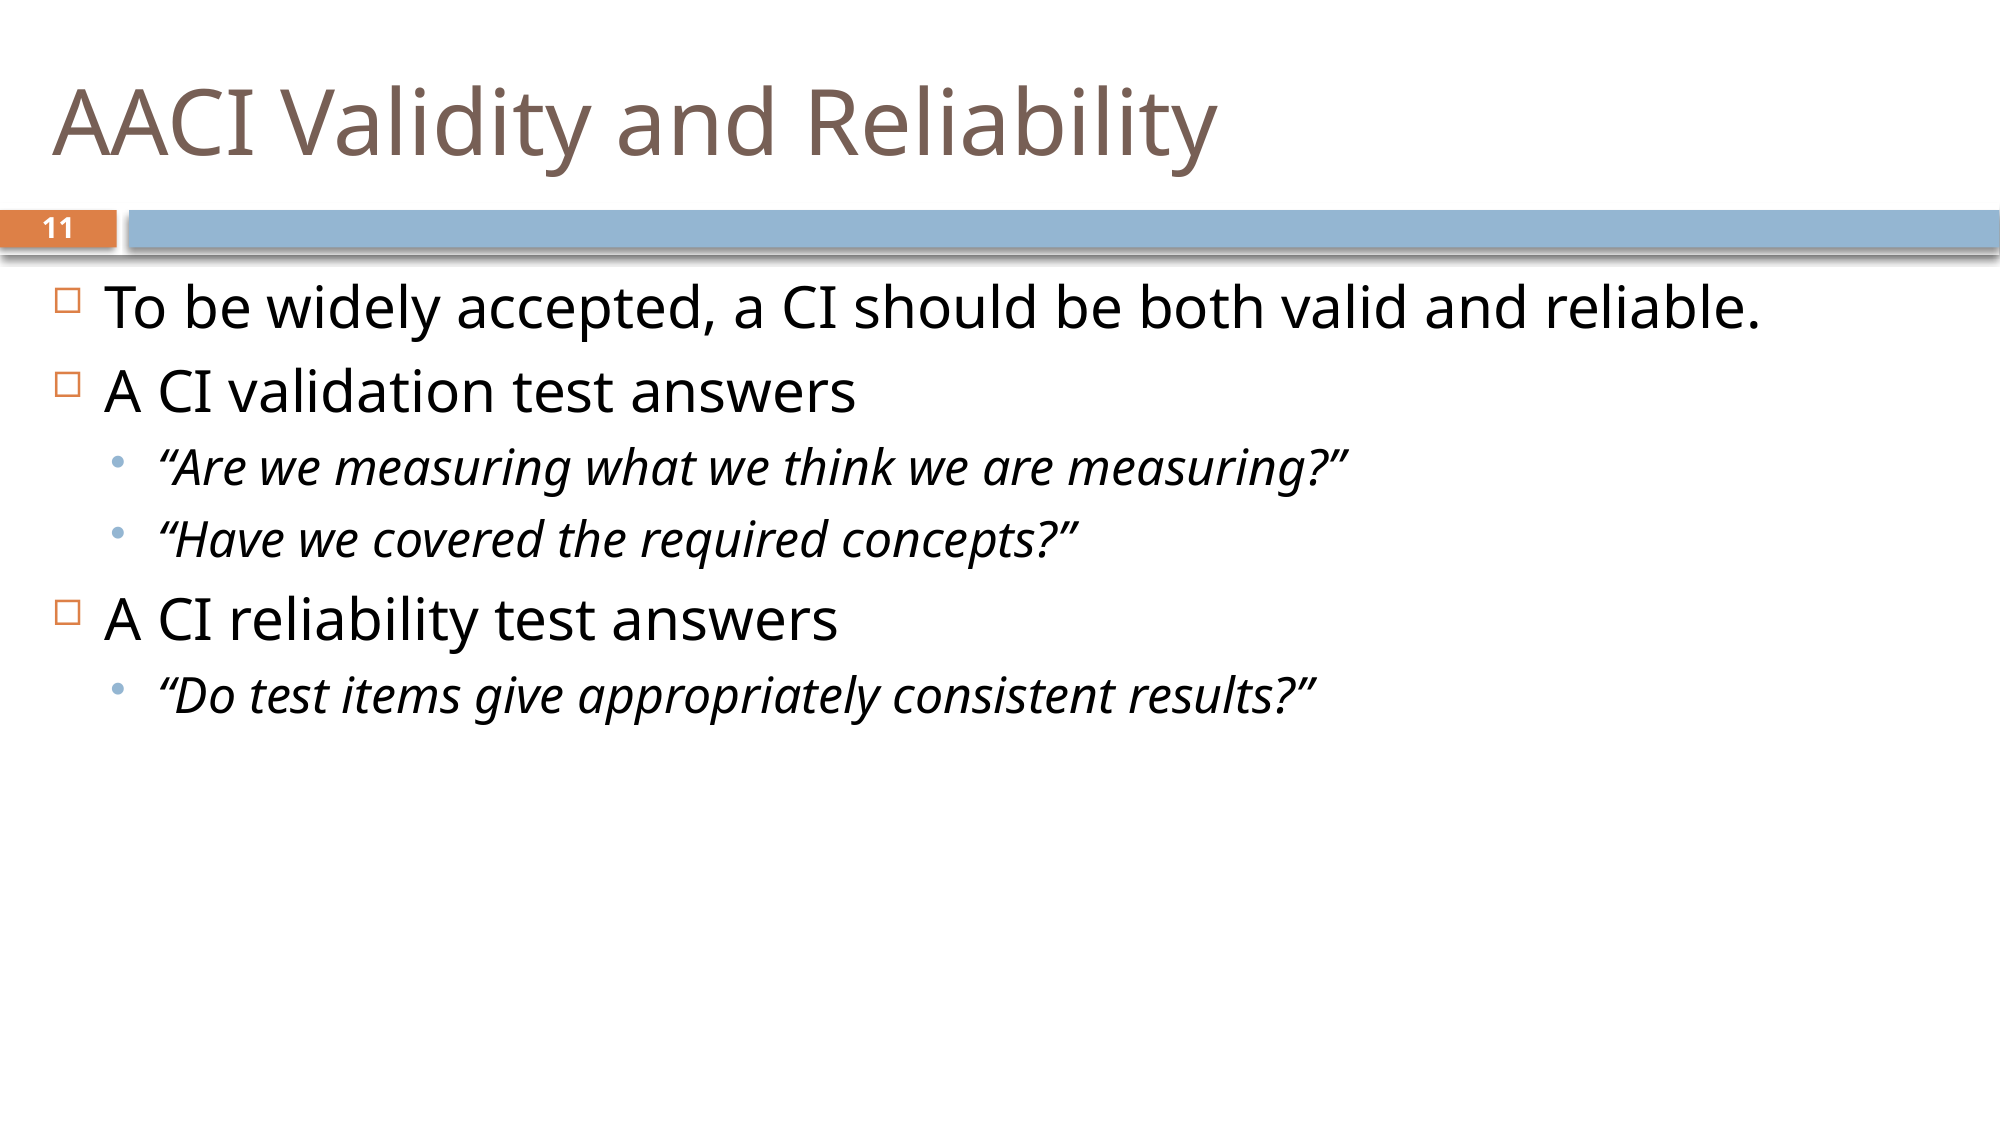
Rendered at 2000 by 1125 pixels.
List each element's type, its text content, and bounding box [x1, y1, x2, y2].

slide_number 11 [0, 208, 117, 249]
list To be widely accepted, a CI should be both valid and reliable. A CI validation test answers “Are we measuring what we think we are measuring?” “Have we covered the required concepts?” A CI reliability test answers “Do test items give appropriately consistent results?” [37, 262, 1963, 1088]
title AACI Validity and Reliability [37, 37, 1917, 200]
